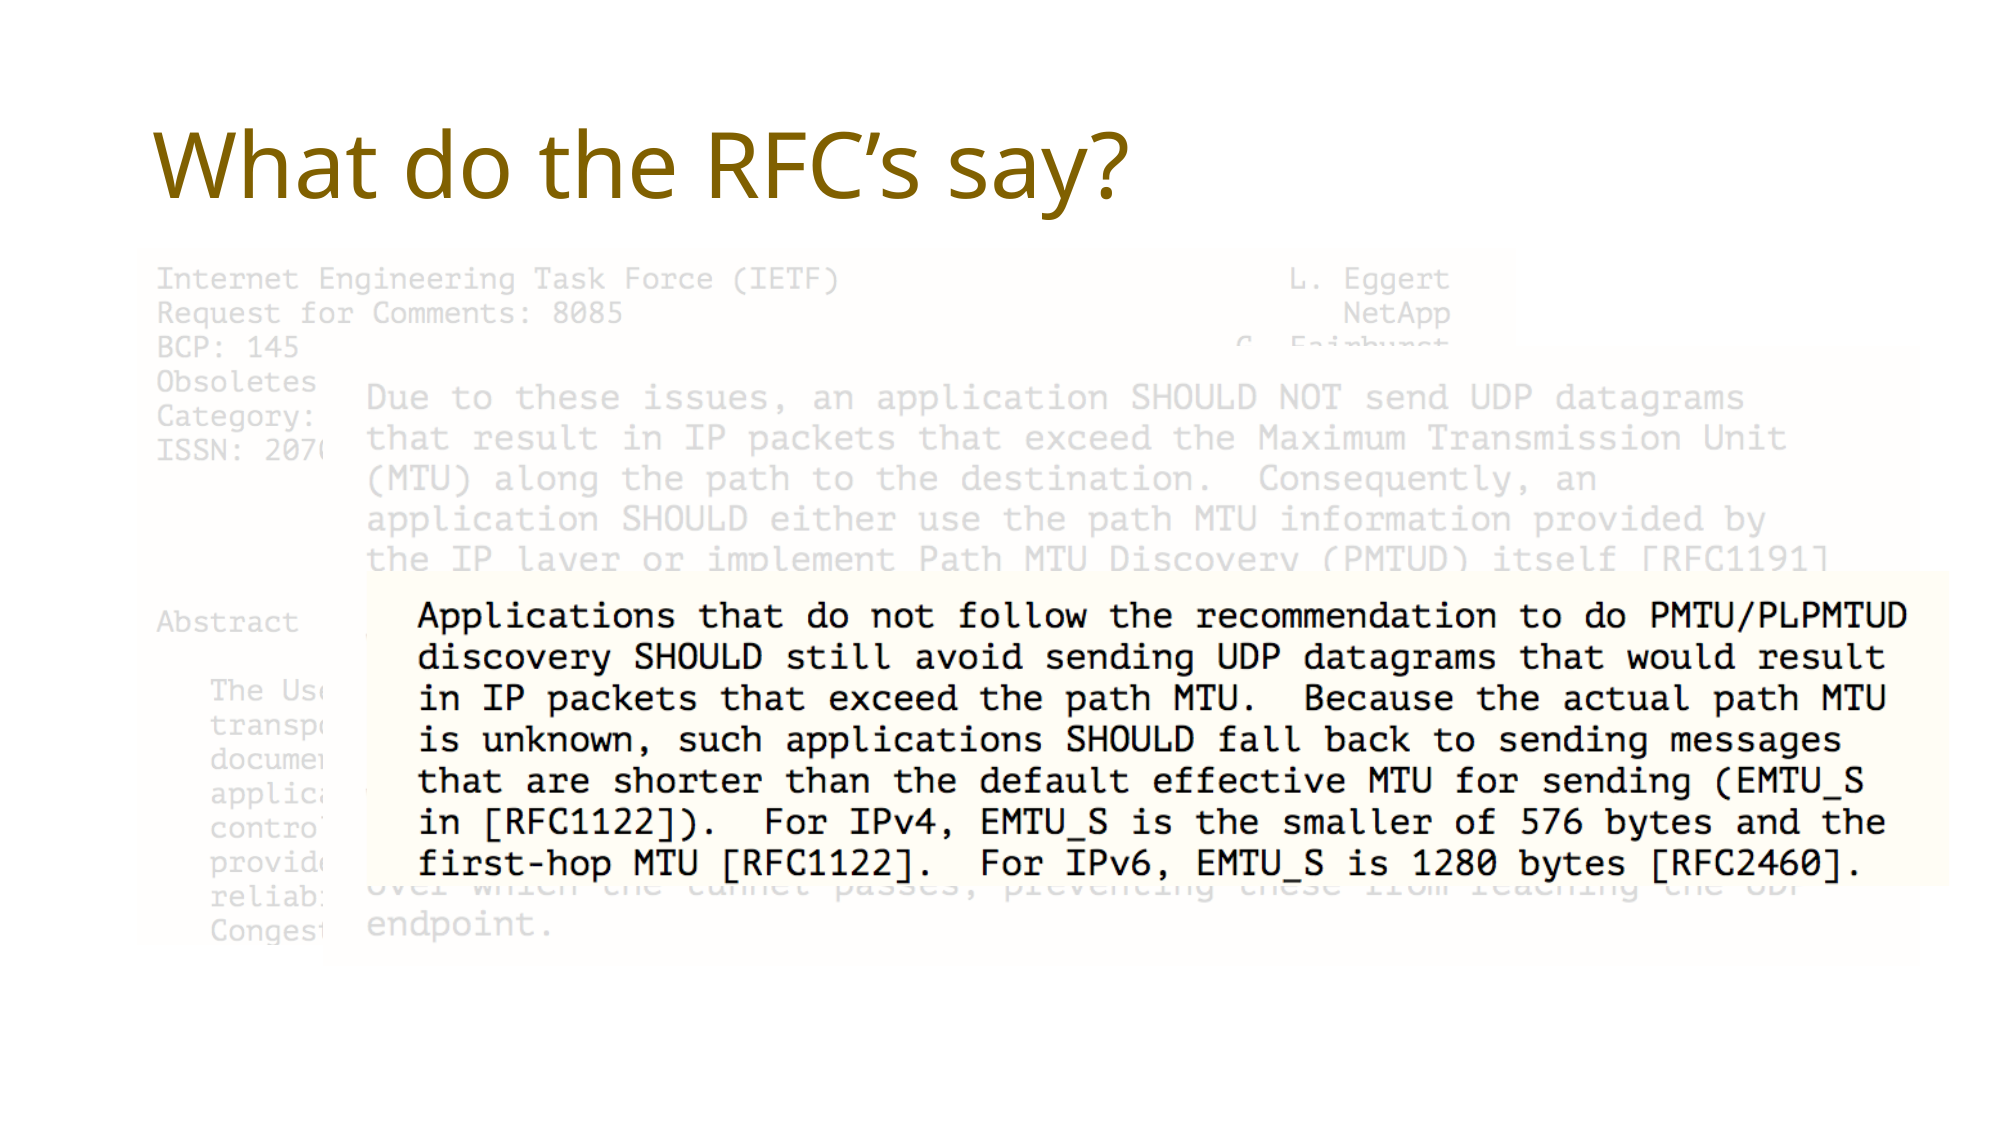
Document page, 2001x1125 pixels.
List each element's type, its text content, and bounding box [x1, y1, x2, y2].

text_box [114, 227, 1950, 970]
picture [137, 248, 1950, 966]
title What do the RFC’s say? [137, 59, 1863, 227]
